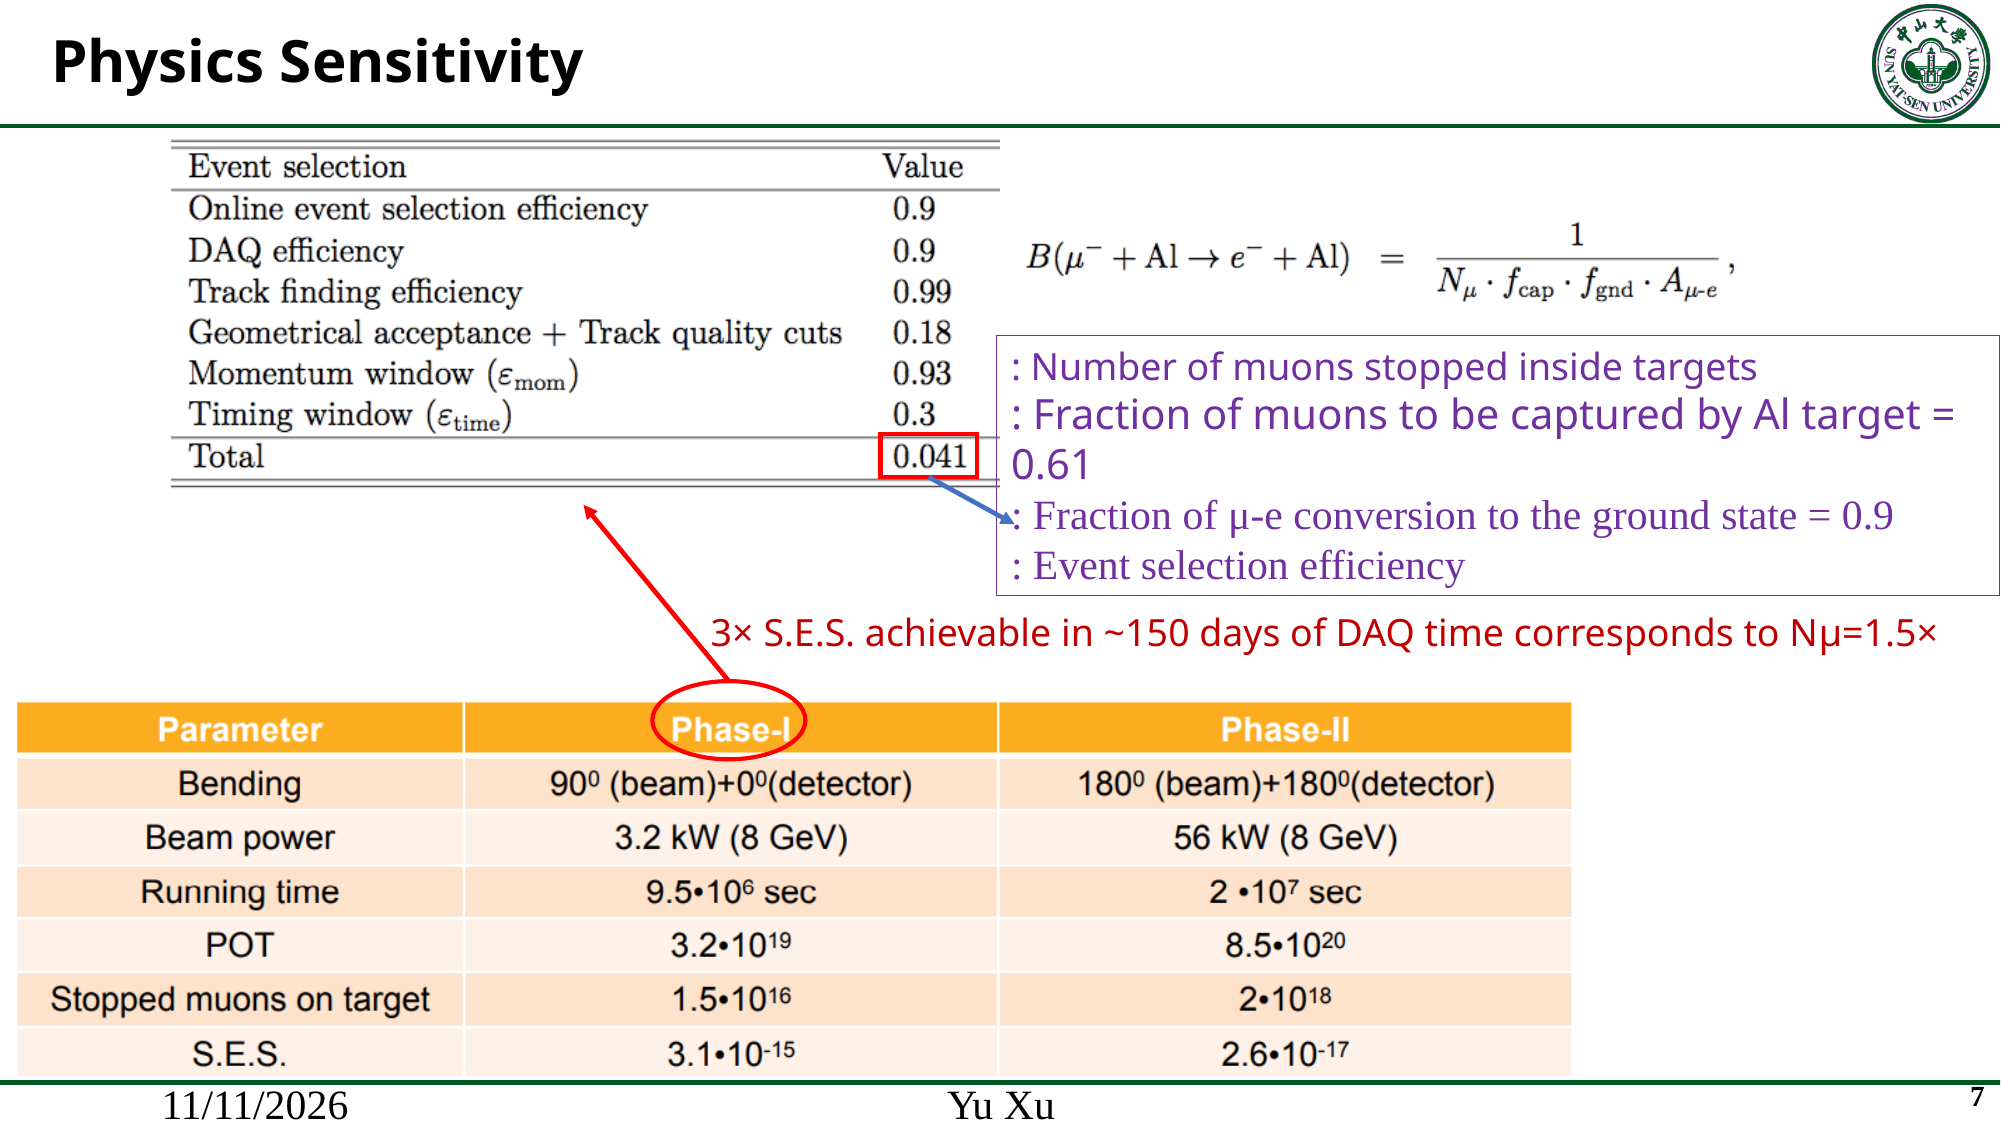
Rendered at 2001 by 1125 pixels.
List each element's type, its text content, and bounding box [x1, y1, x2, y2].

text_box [928, 477, 1015, 525]
text_box [661, 680, 796, 700]
picture [1871, 3, 1991, 124]
slide_number 7 [1550, 1065, 2000, 1125]
title Physics Sensitivity [36, 16, 1822, 112]
picture [166, 131, 1758, 505]
picture [16, 700, 1574, 1076]
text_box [583, 504, 729, 682]
